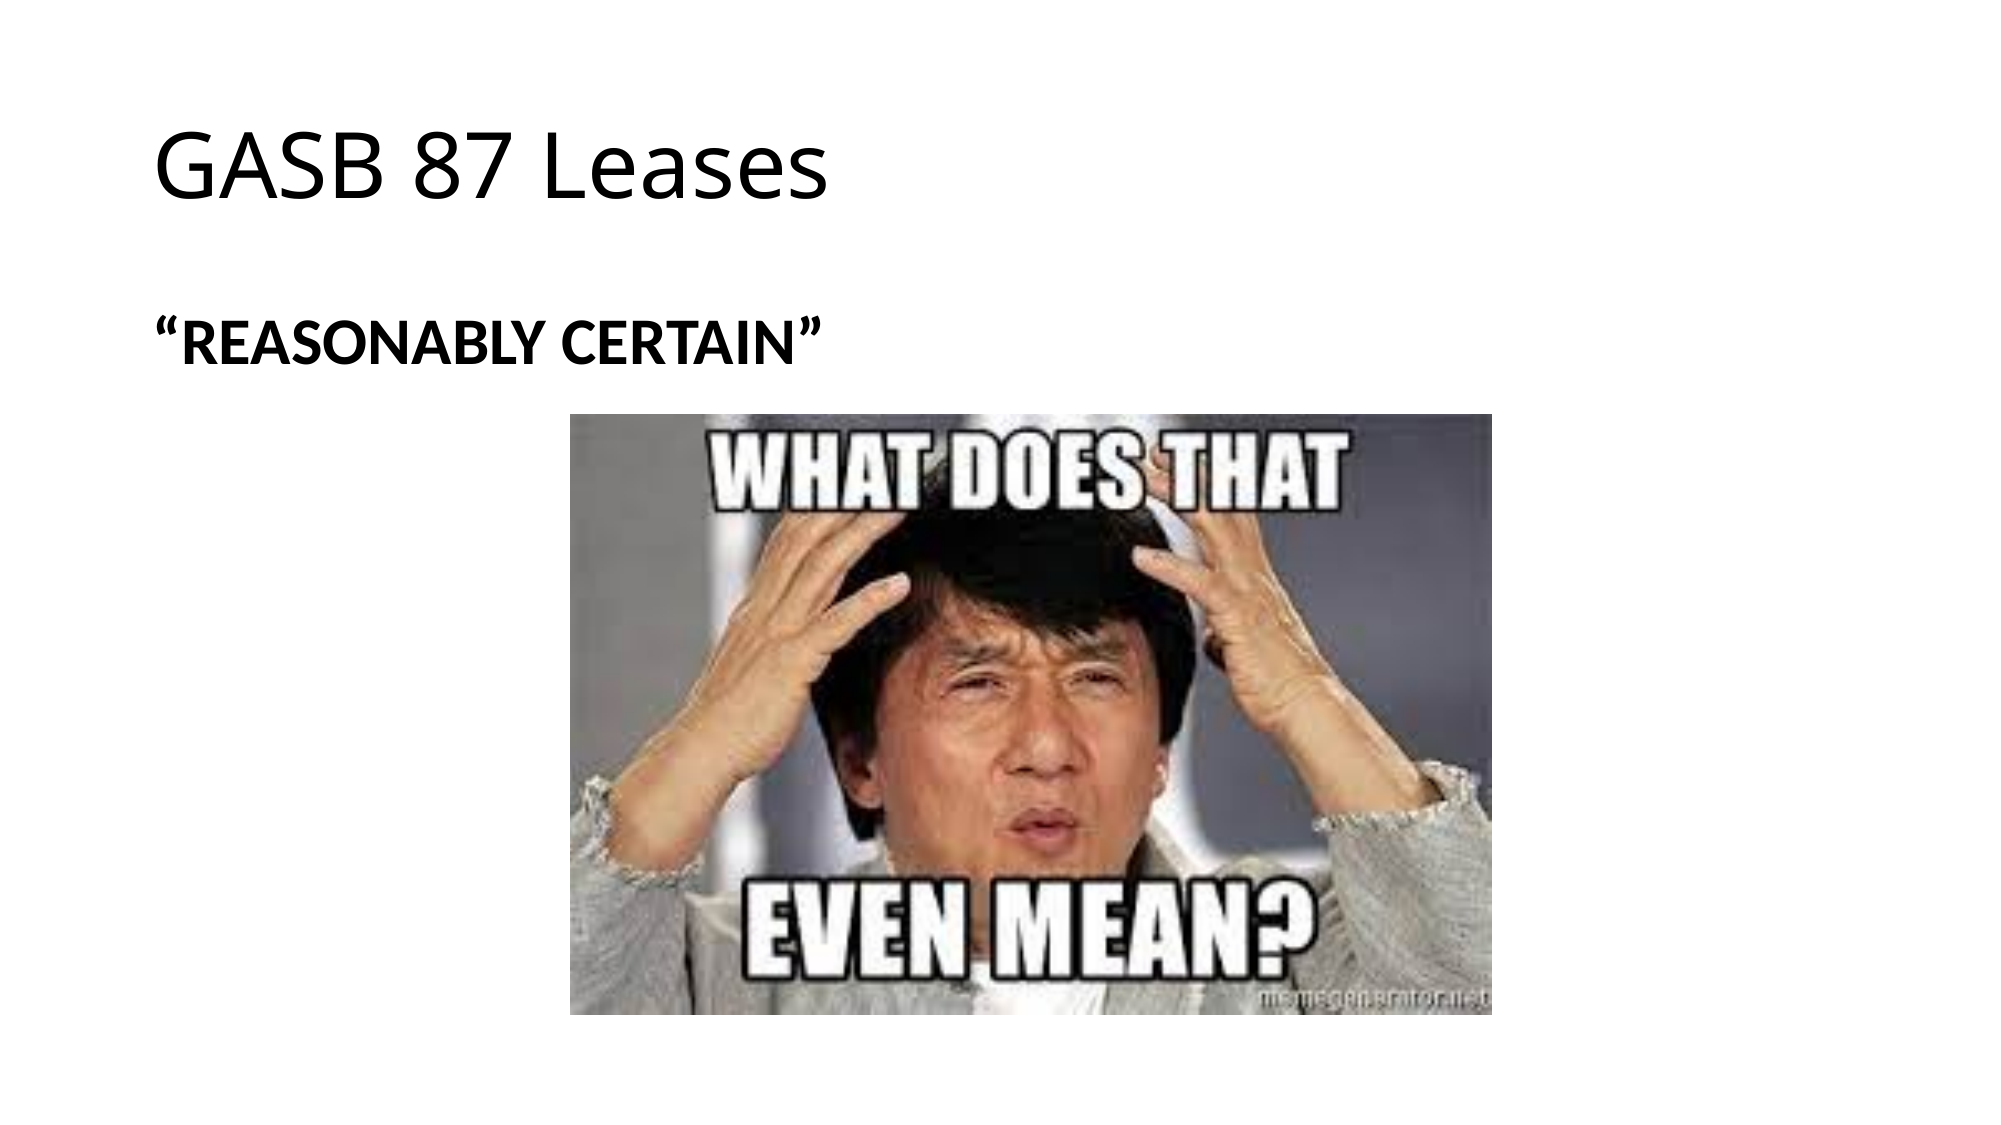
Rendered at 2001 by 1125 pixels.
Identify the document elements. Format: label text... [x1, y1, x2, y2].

title GASB 87 Leases [137, 59, 1863, 278]
list “REASONABLY CERTAIN” [137, 299, 1863, 1096]
picture [570, 414, 1492, 1015]
